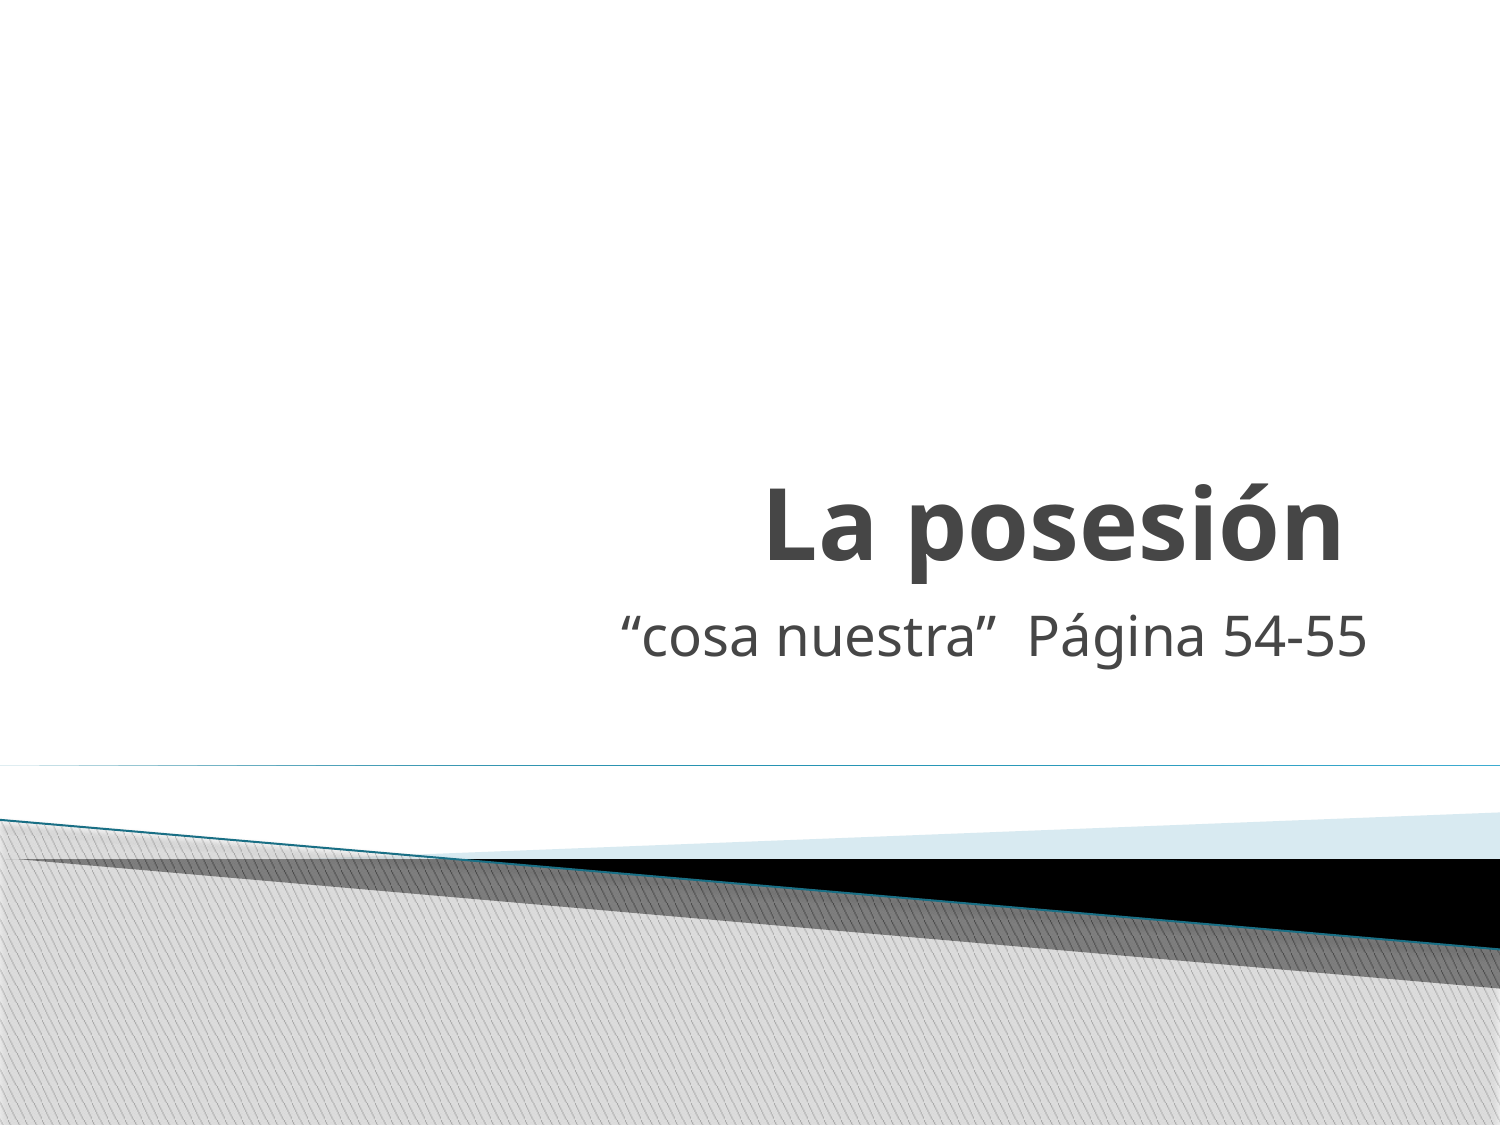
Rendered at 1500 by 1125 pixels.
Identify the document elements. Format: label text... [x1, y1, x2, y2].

picture [5, 859, 1500, 989]
title La posesión [112, 287, 1388, 588]
subtitle “cosa nuestra” Página 54-55 [112, 592, 1388, 790]
